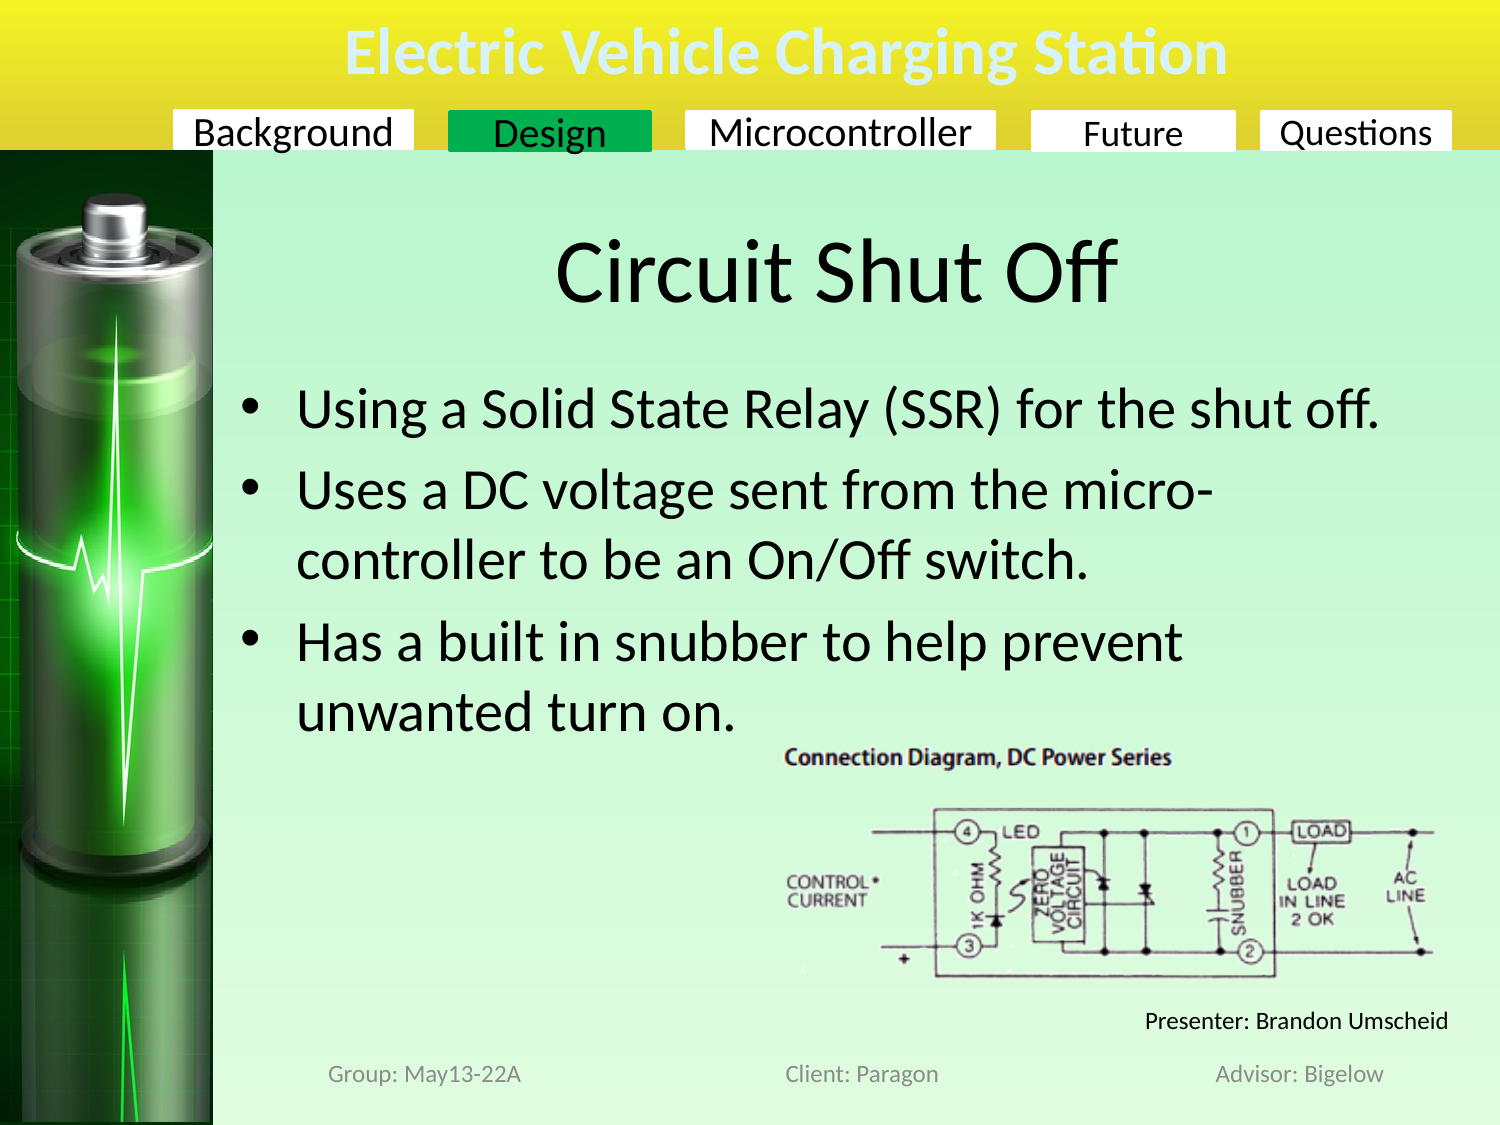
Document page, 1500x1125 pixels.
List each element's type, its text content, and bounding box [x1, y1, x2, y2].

footer Client: Paragon [624, 1042, 1100, 1103]
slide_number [249, 1042, 600, 1103]
picture [774, 737, 1449, 988]
list Using a Solid State Relay (SSR) for the shut off. Uses a DC voltage sent from the micro-controller to be an On/Off switch. Has a built in snubber to help prevent unwanted turn on. [225, 362, 1450, 1005]
picture [0, 150, 213, 1125]
text_box Presenter: Brandon Umscheid [1125, 990, 1475, 1050]
slide_number Advisor: Bigelow [1125, 1050, 1475, 1103]
text_box Circuit Shut Off [225, 181, 1450, 350]
